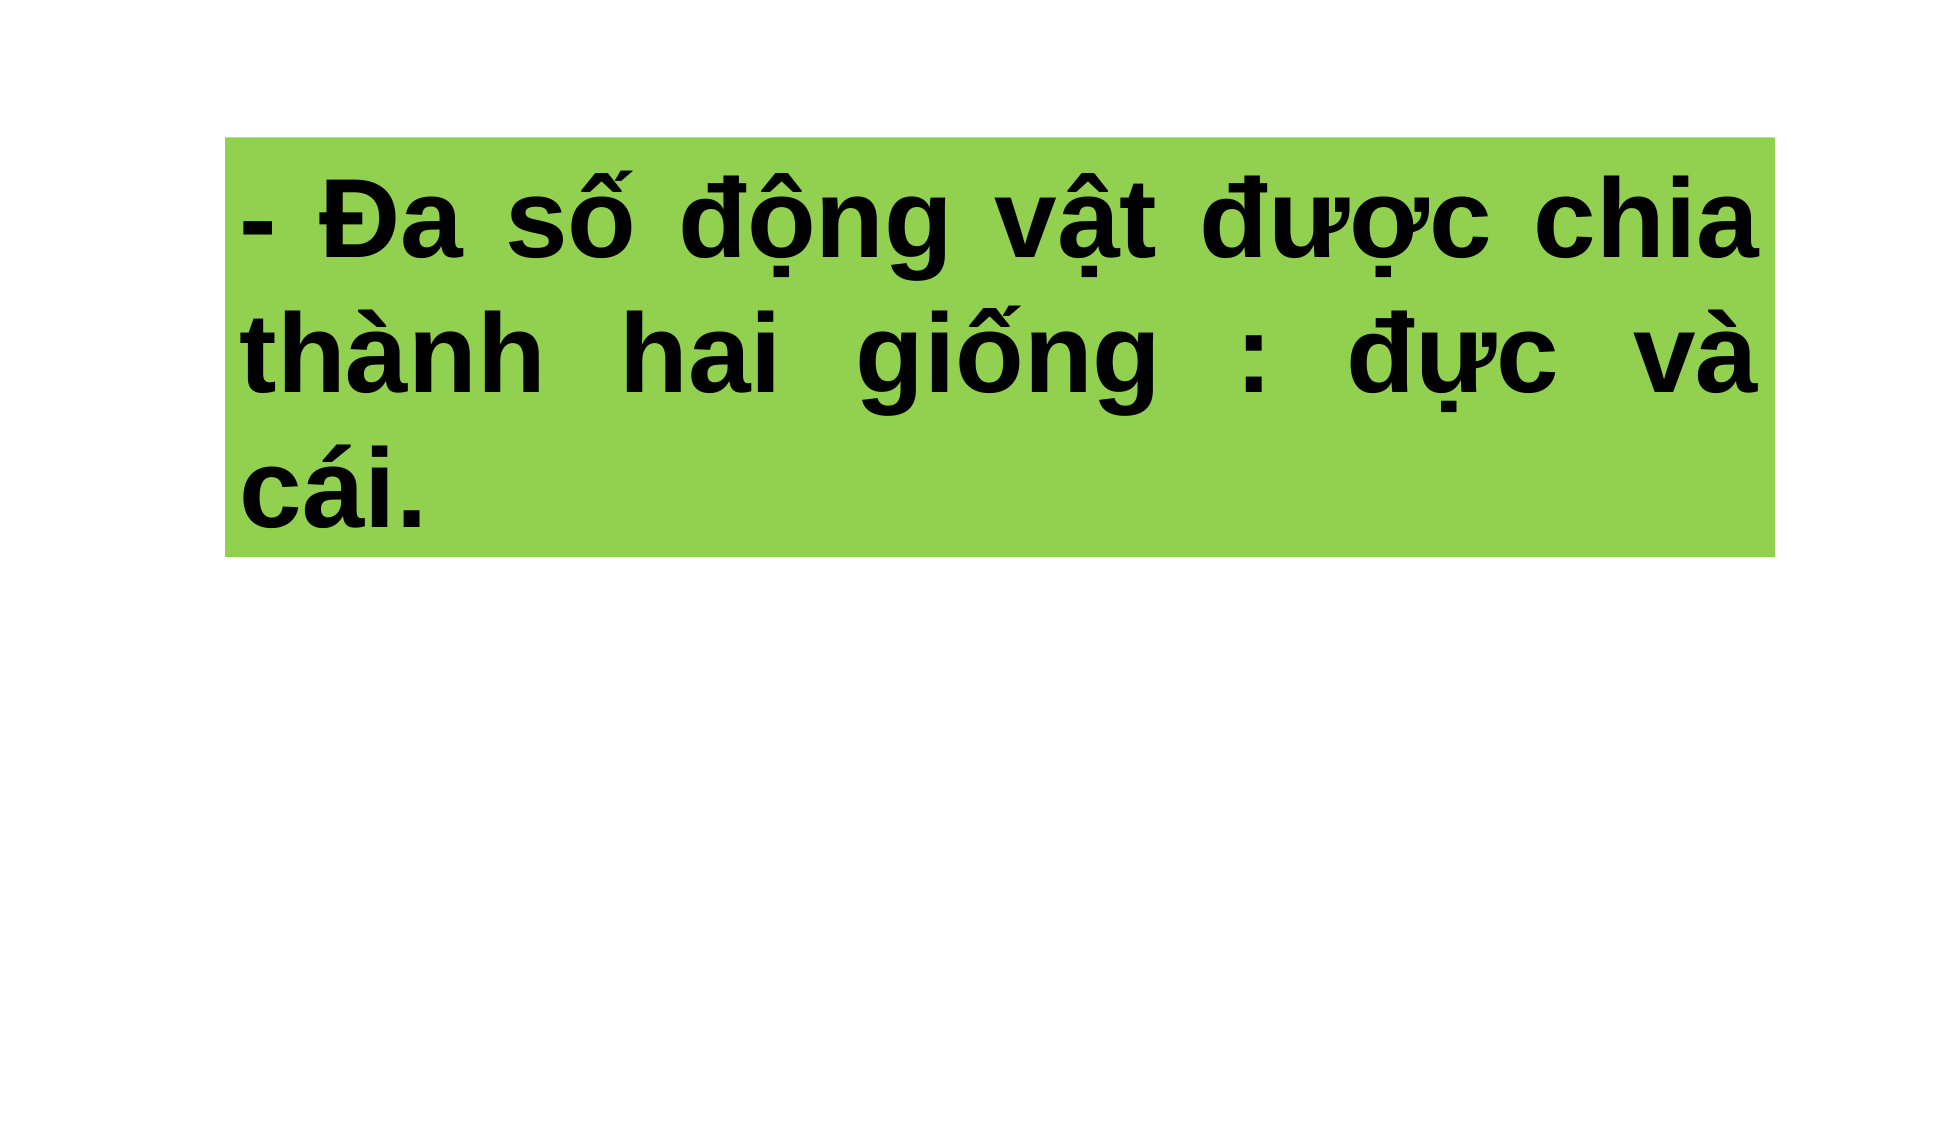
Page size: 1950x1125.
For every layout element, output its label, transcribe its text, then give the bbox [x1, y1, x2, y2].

text_box - Đa số động vật được chia thành hai giống : đực và cái. [225, 137, 1775, 558]
